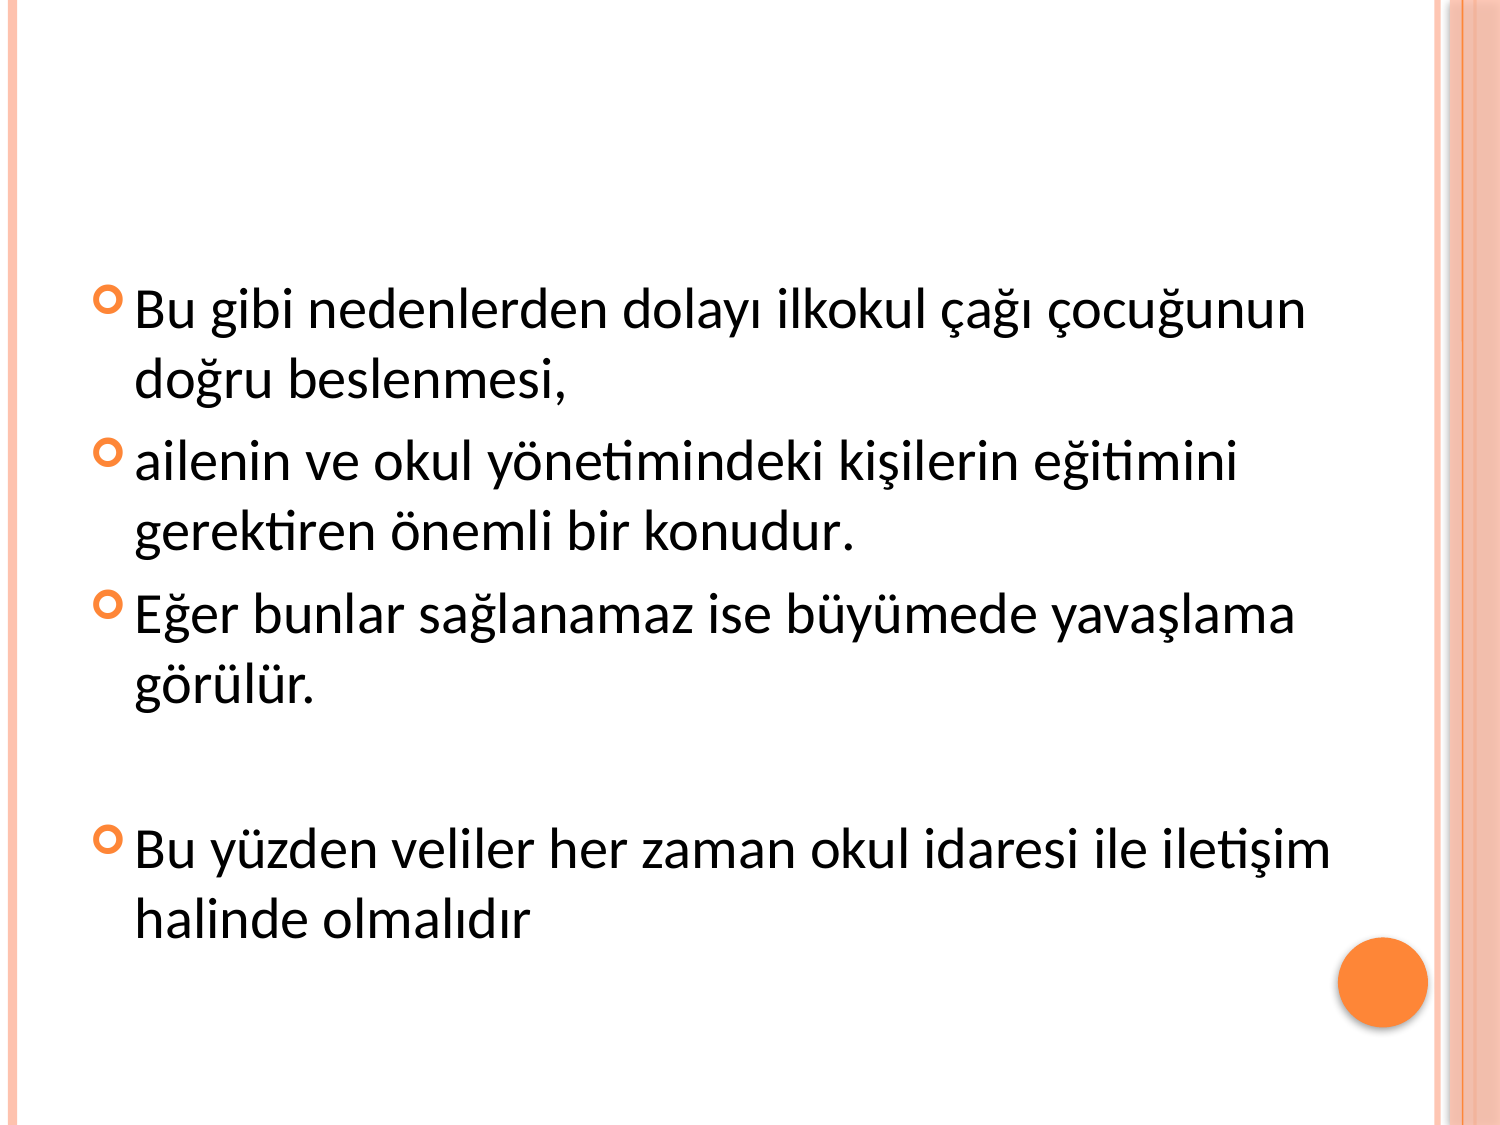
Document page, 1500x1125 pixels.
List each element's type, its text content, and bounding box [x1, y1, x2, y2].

list Bu gibi nedenlerden dolayı ilkokul çağı çocuğunun doğru beslenmesi, ailenin ve okul yönetimindeki kişilerin eğitimini gerektiren önemli bir konudur. Eğer bunlar sağlanamaz ise büyümede yavaşlama görülür. Bu yüzden veliler her zaman okul idaresi ile iletişim halinde olmalıdır [75, 262, 1375, 1062]
